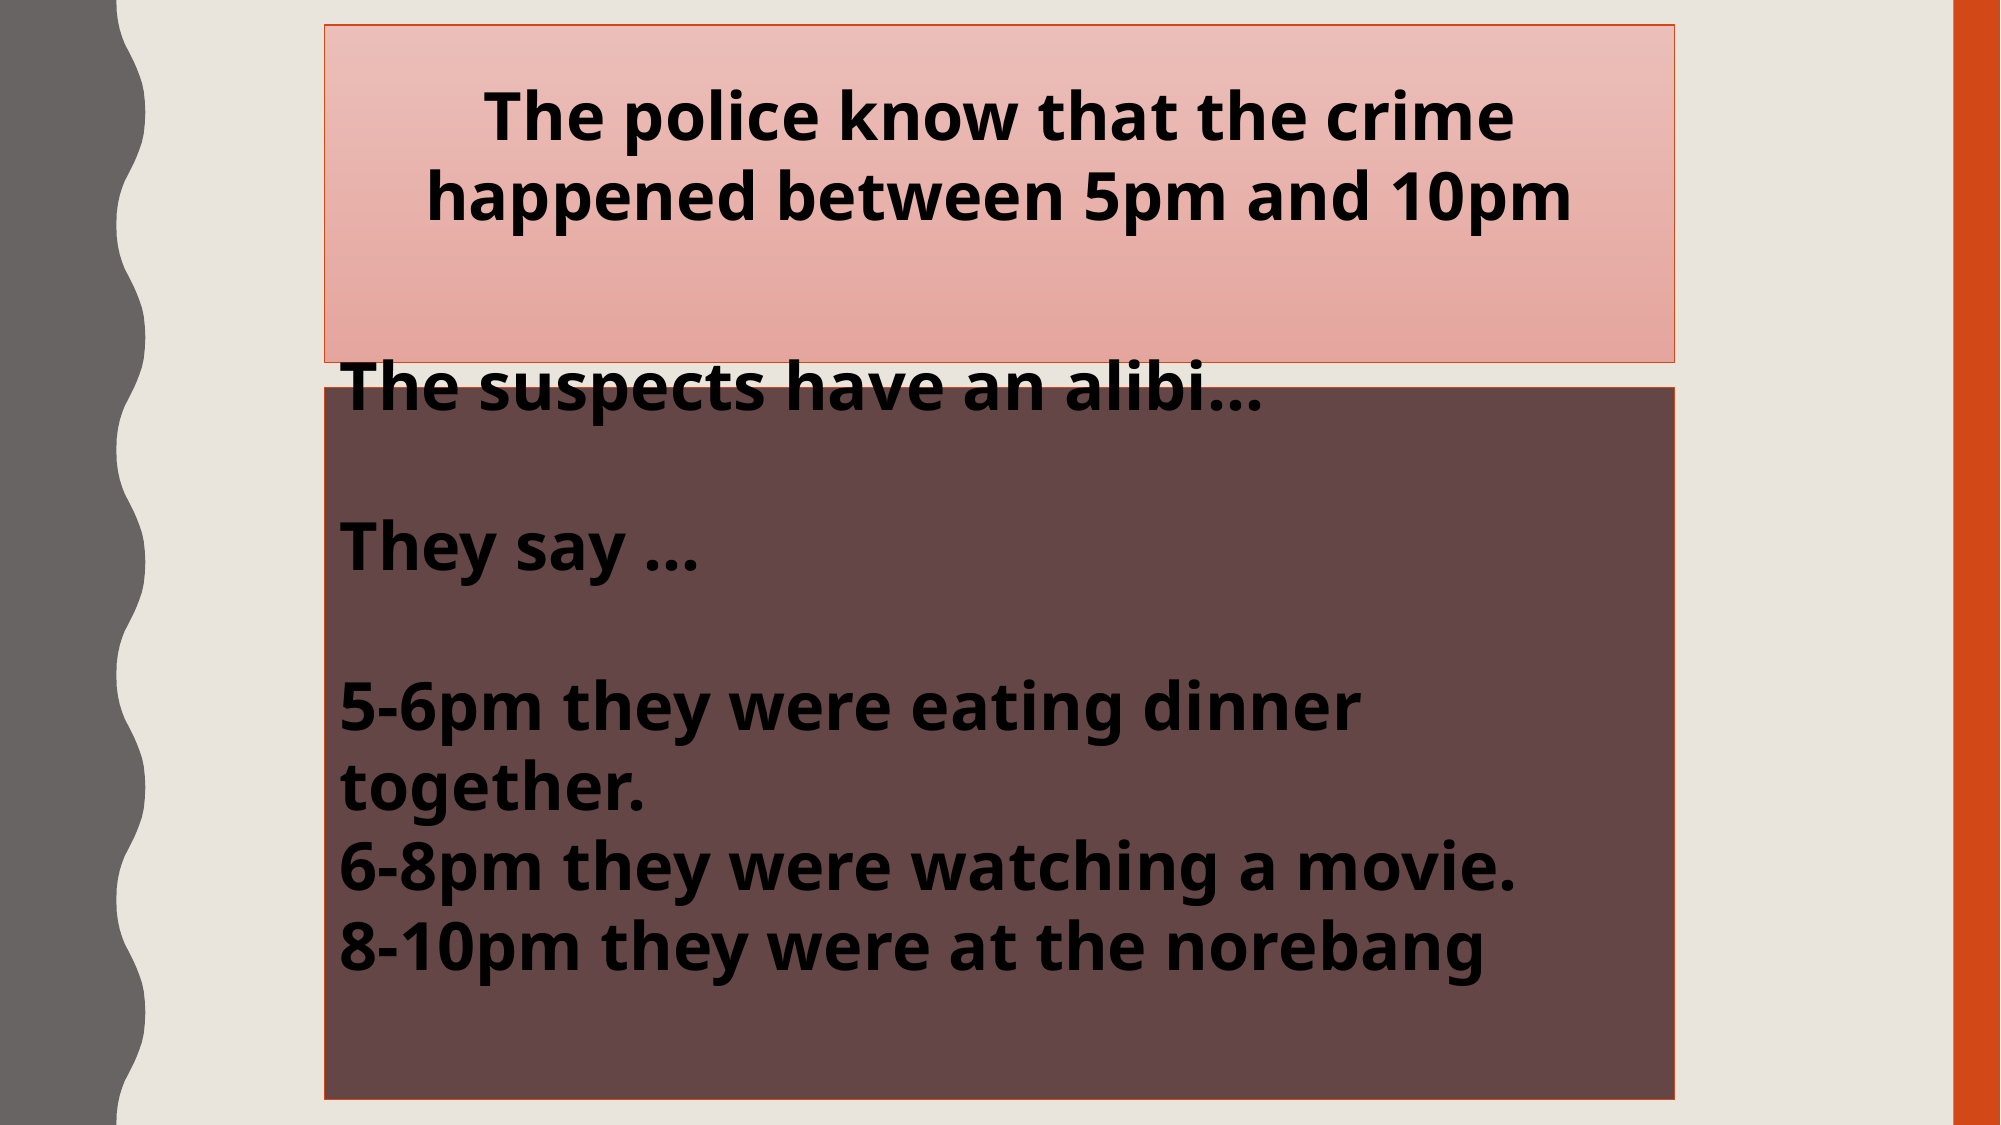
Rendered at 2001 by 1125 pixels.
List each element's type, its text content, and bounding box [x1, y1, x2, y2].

text_box The suspects have an alibi… They say … 5-6pm they were eating dinner together. 6-8pm they were watching a movie. 8-10pm they were at the norebang [324, 387, 1675, 1100]
text_box The police know that the crime happened between 5pm and 10pm [324, 24, 1675, 363]
